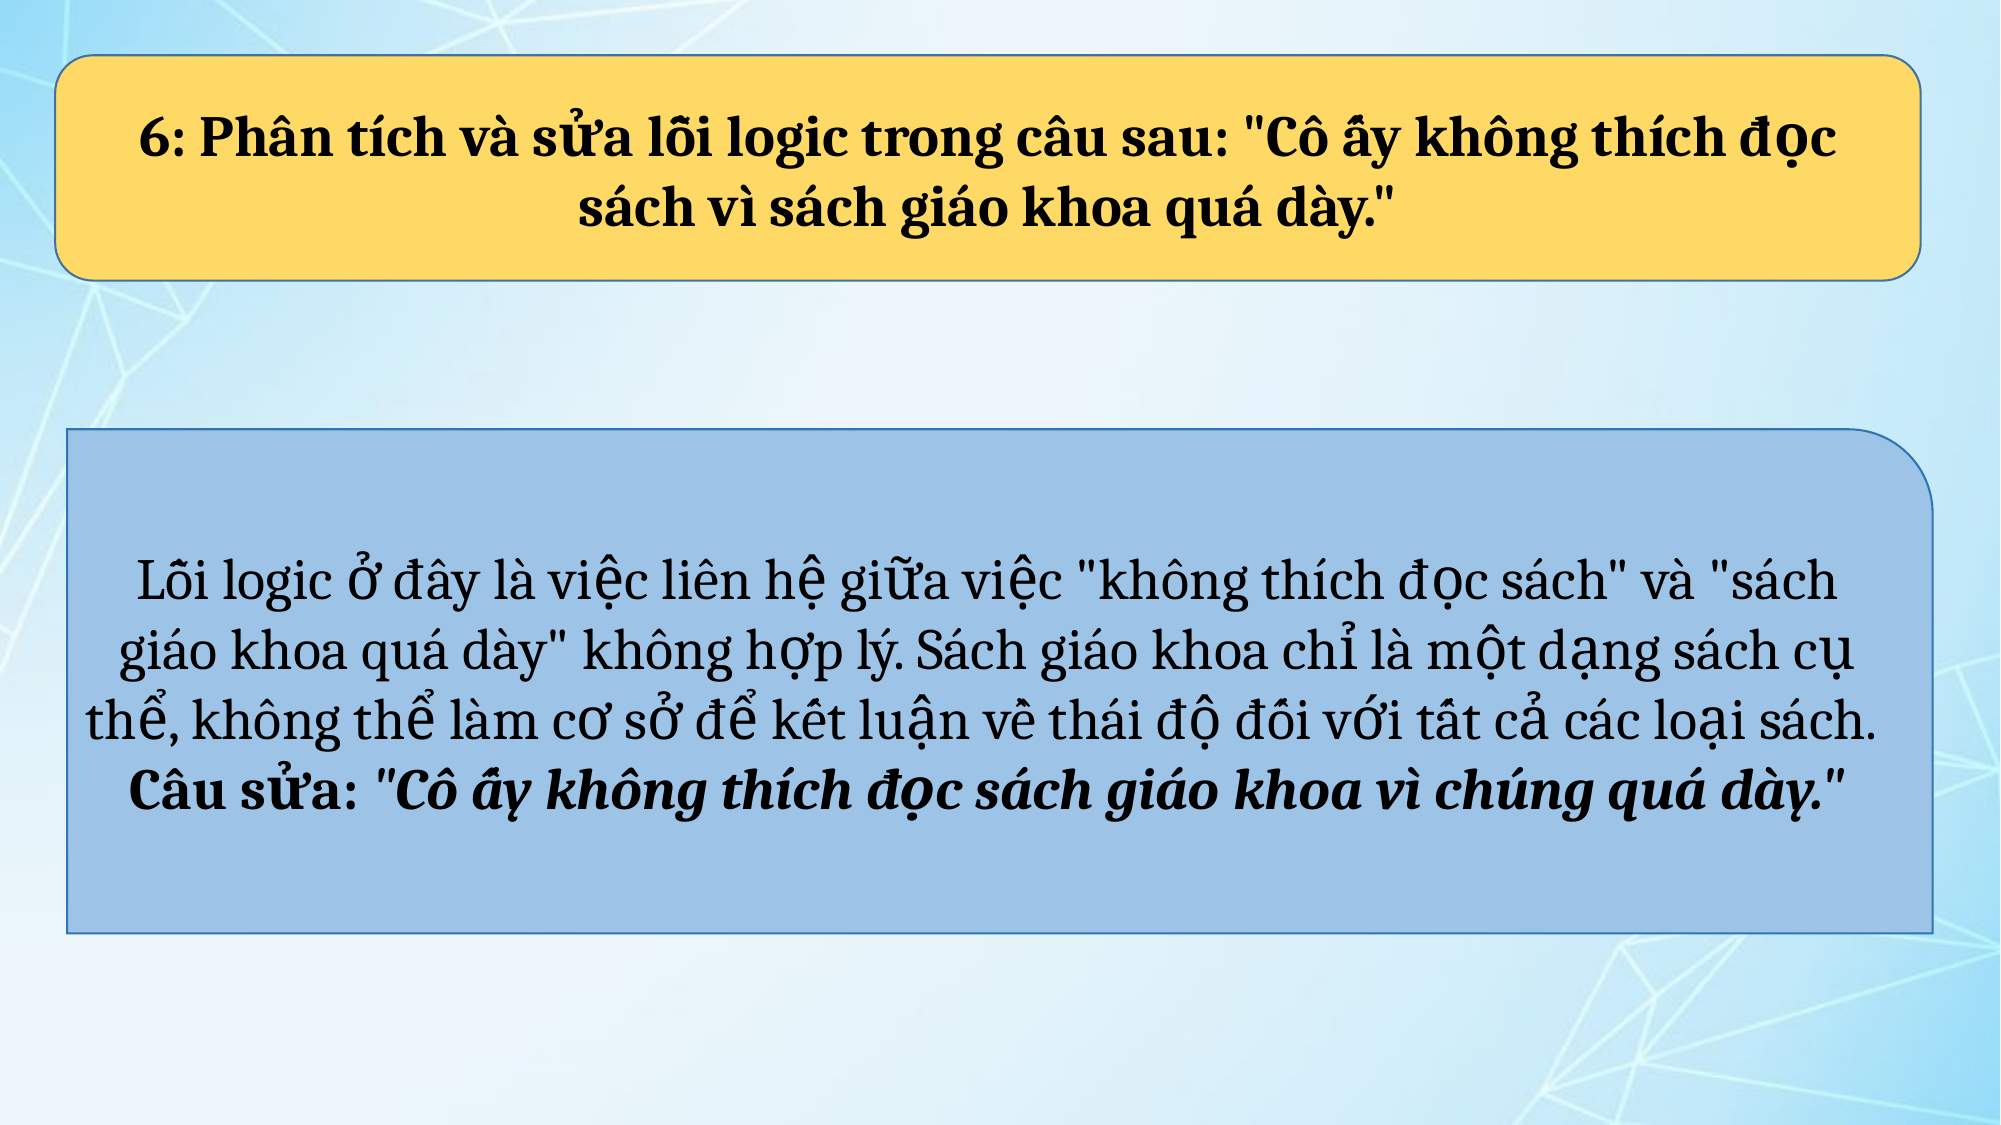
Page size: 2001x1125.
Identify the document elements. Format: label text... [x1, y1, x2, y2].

text_box 6: Phân tích và sửa lỗi logic trong câu sau: "Cô ấy không thích đọc sách vì sách giáo khoa quá dày." [54, 54, 1922, 282]
text_box Lỗi logic ở đây là việc liên hệ giữa việc "không thích đọc sách" và "sách giáo khoa quá dày" không hợp lý. Sách giáo khoa chỉ là một dạng sách cụ thể, không thể làm cơ sở để kết luận về thái độ đối với tất cả các loại sách. Câu sửa: "Cô ấy không thích đọc sách giáo khoa vì chúng quá dày." [66, 428, 1934, 935]
picture [0, 0, 2001, 1125]
